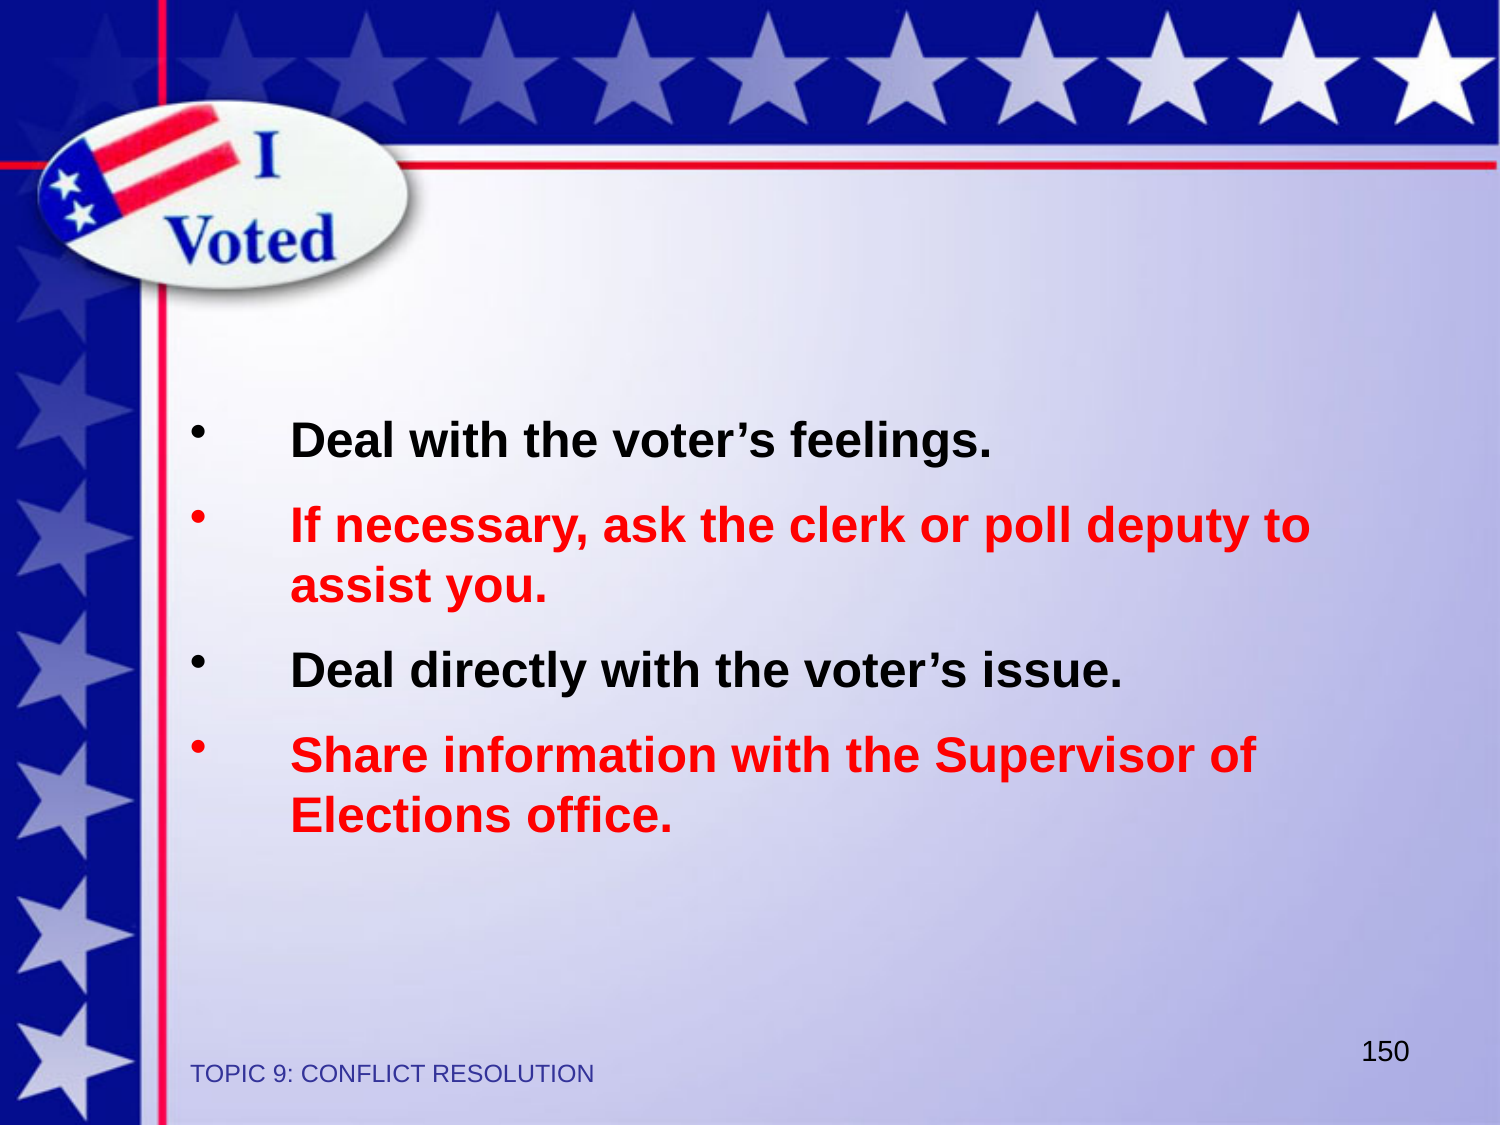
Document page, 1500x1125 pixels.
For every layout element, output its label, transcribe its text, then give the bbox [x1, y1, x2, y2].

slide_number 150 [1074, 1024, 1426, 1103]
picture [0, 0, 1500, 1125]
text_box TOPIC 9: CONFLICT RESOLUTION [175, 1050, 611, 1095]
list Deal with the voter’s feelings. If necessary, ask the clerk or poll deputy to assist you. Deal directly with the voter’s issue. Share information with the Supervisor of Elections office. [174, 399, 1438, 901]
